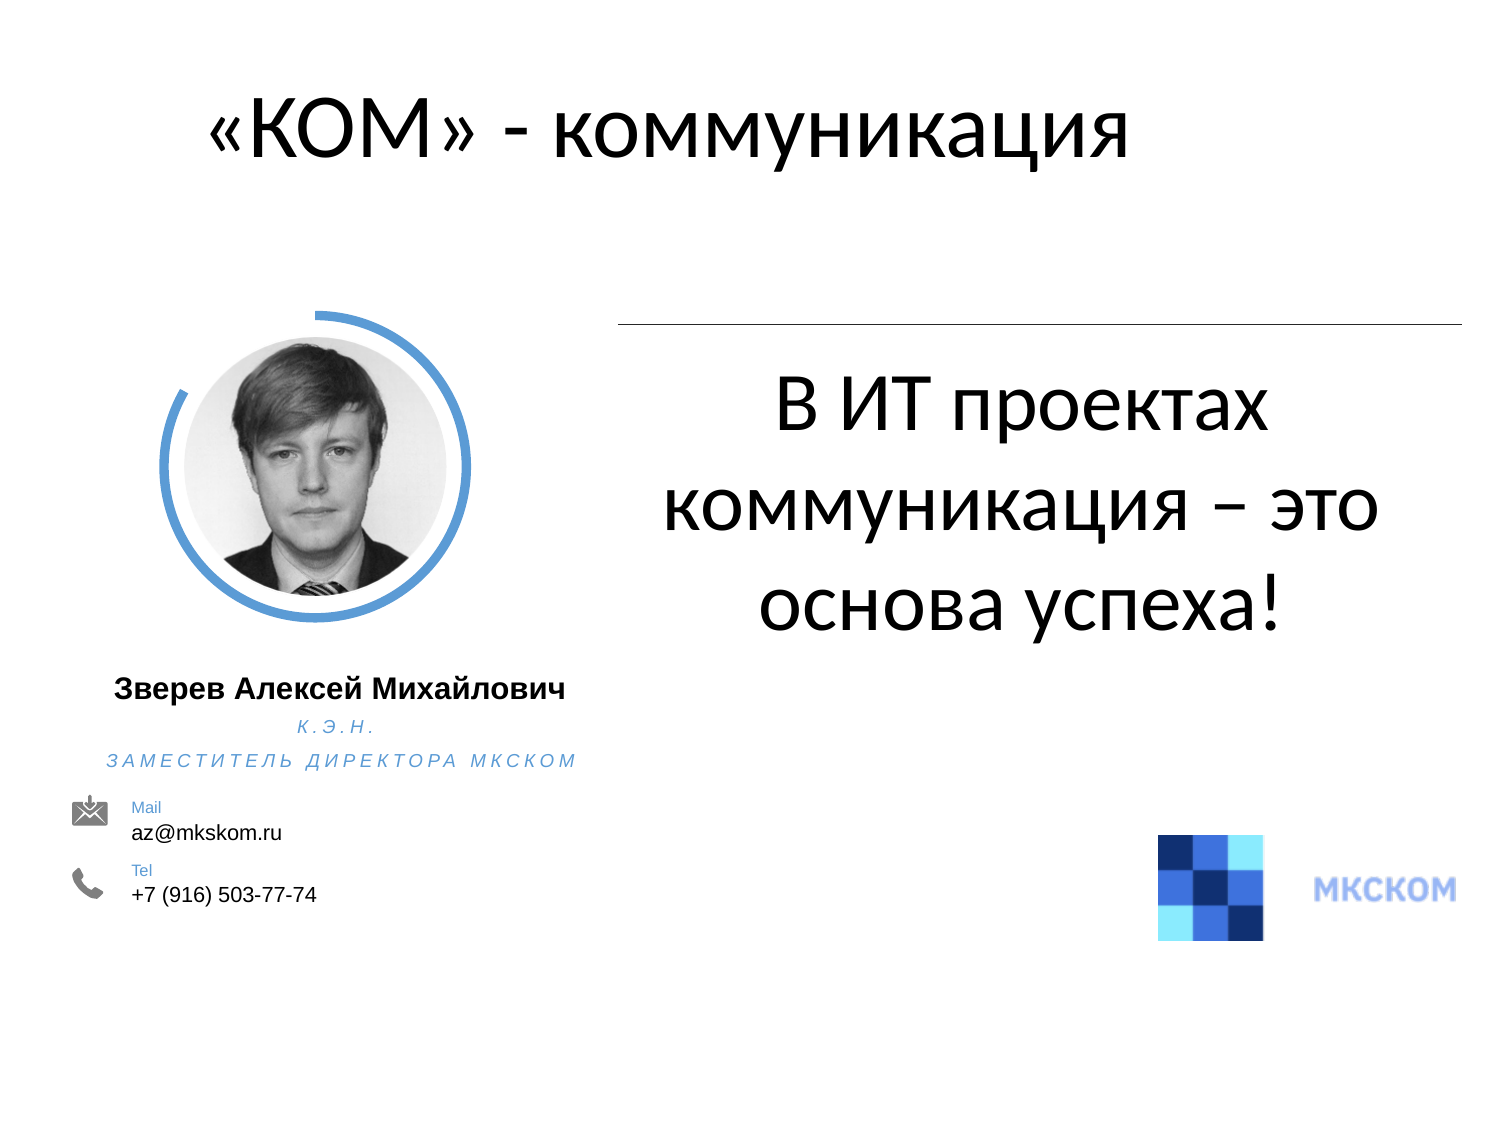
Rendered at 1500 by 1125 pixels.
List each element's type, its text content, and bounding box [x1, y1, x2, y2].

picture [183, 335, 447, 598]
text_box [72, 794, 108, 826]
text_box В ИТ проектах коммуникация – это основа успеха! [515, 339, 1500, 655]
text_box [116, 780, 350, 842]
text_box [447, 390, 468, 543]
picture [1157, 835, 1468, 941]
text_box [238, 598, 393, 619]
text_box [116, 842, 350, 911]
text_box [62, 642, 618, 776]
text_box [72, 867, 104, 899]
text_box «КОМ» - коммуникация [87, 58, 1247, 184]
text_box [162, 391, 183, 543]
text_box [315, 314, 392, 335]
